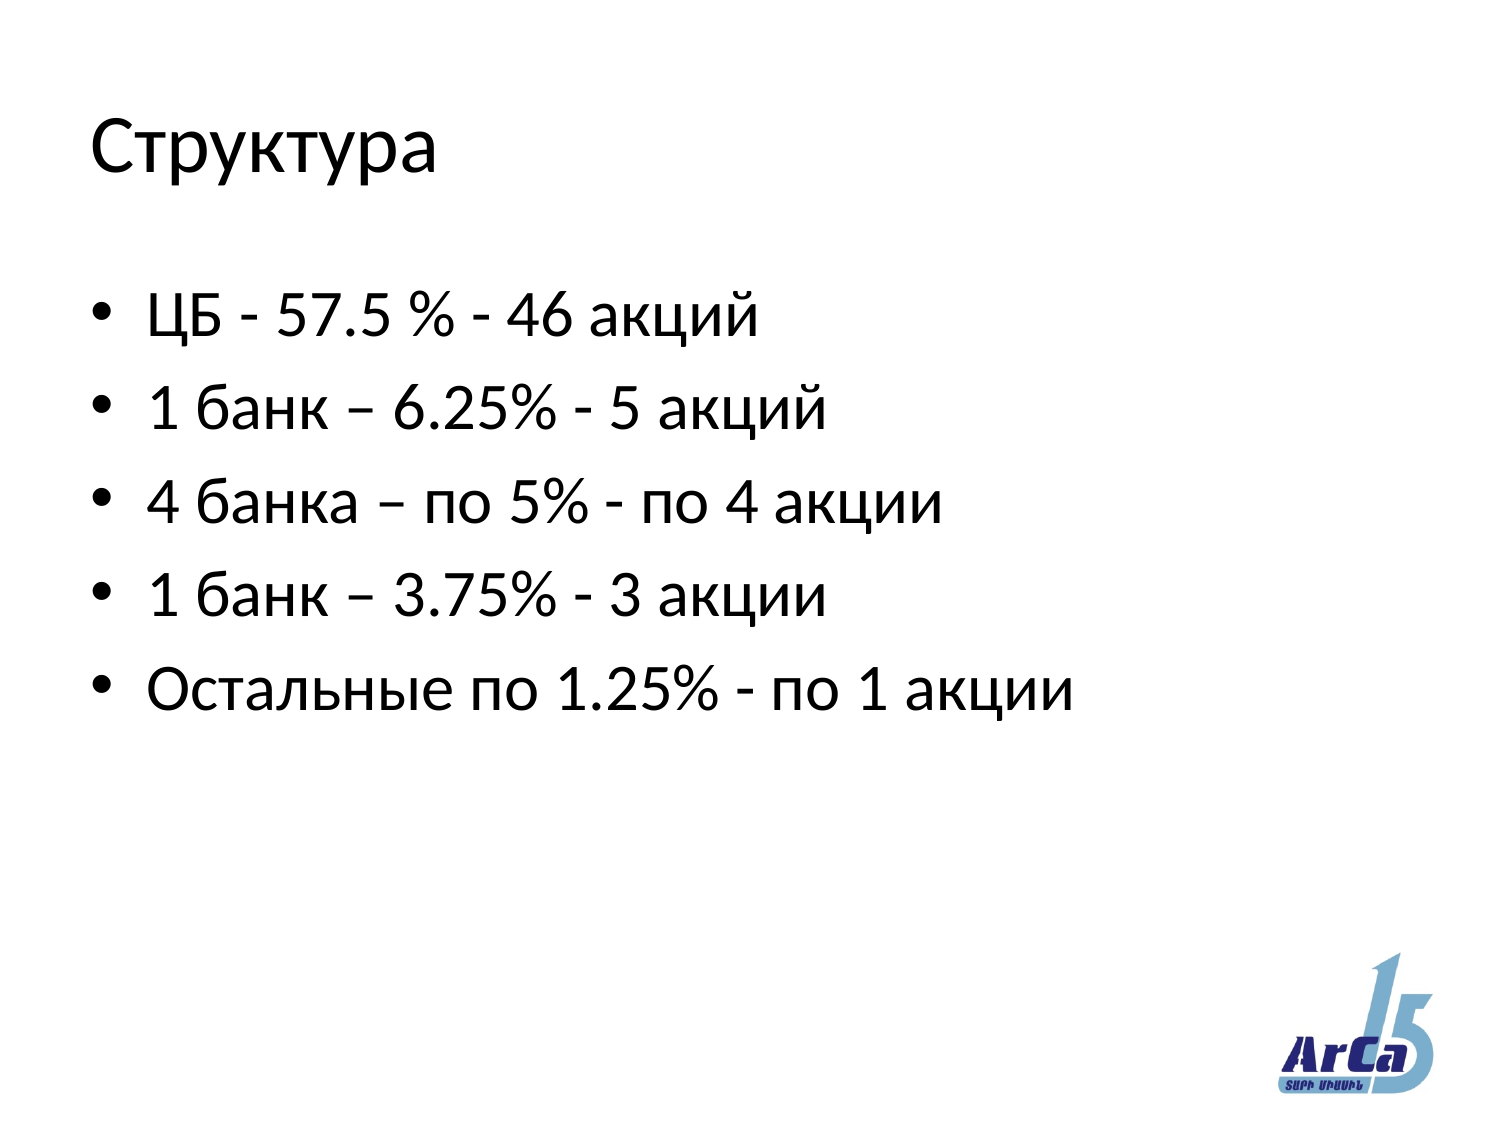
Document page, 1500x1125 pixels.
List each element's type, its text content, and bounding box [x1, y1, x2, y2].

picture [1275, 950, 1437, 1097]
title Структура [75, 45, 1425, 233]
list ЦБ - 57.5 % - 46 акций 1 банк – 6.25% - 5 акций 4 банка – по 5% - по 4 акции 1 банк – 3.75% - 3 акции Остальные по 1.25% - по 1 акции [75, 262, 1425, 1005]
